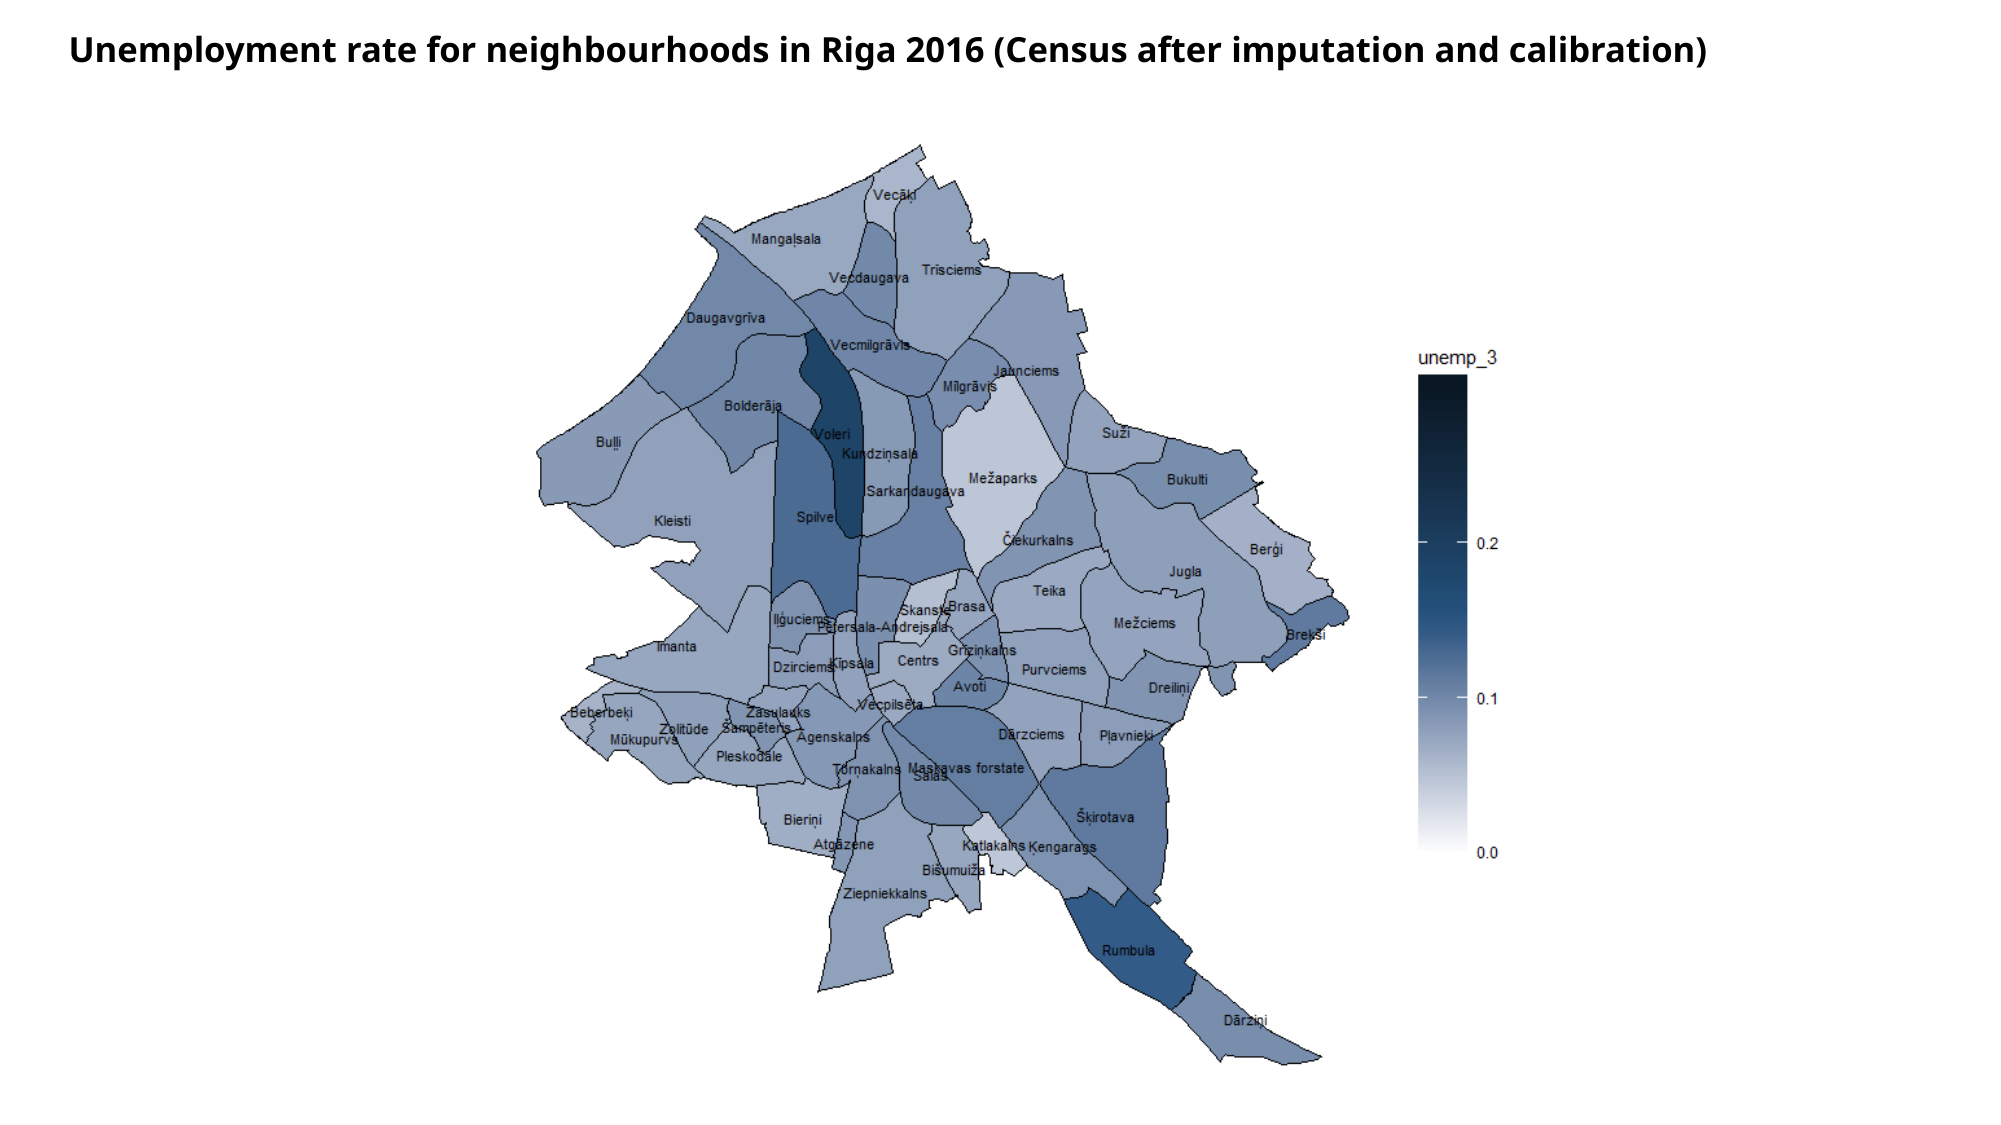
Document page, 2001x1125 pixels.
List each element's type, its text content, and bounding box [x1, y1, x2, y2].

title Unemployment rate for neighbourhoods in Riga 2016 (Census after imputation and calibration) [53, 11, 1779, 91]
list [482, 90, 1518, 1125]
